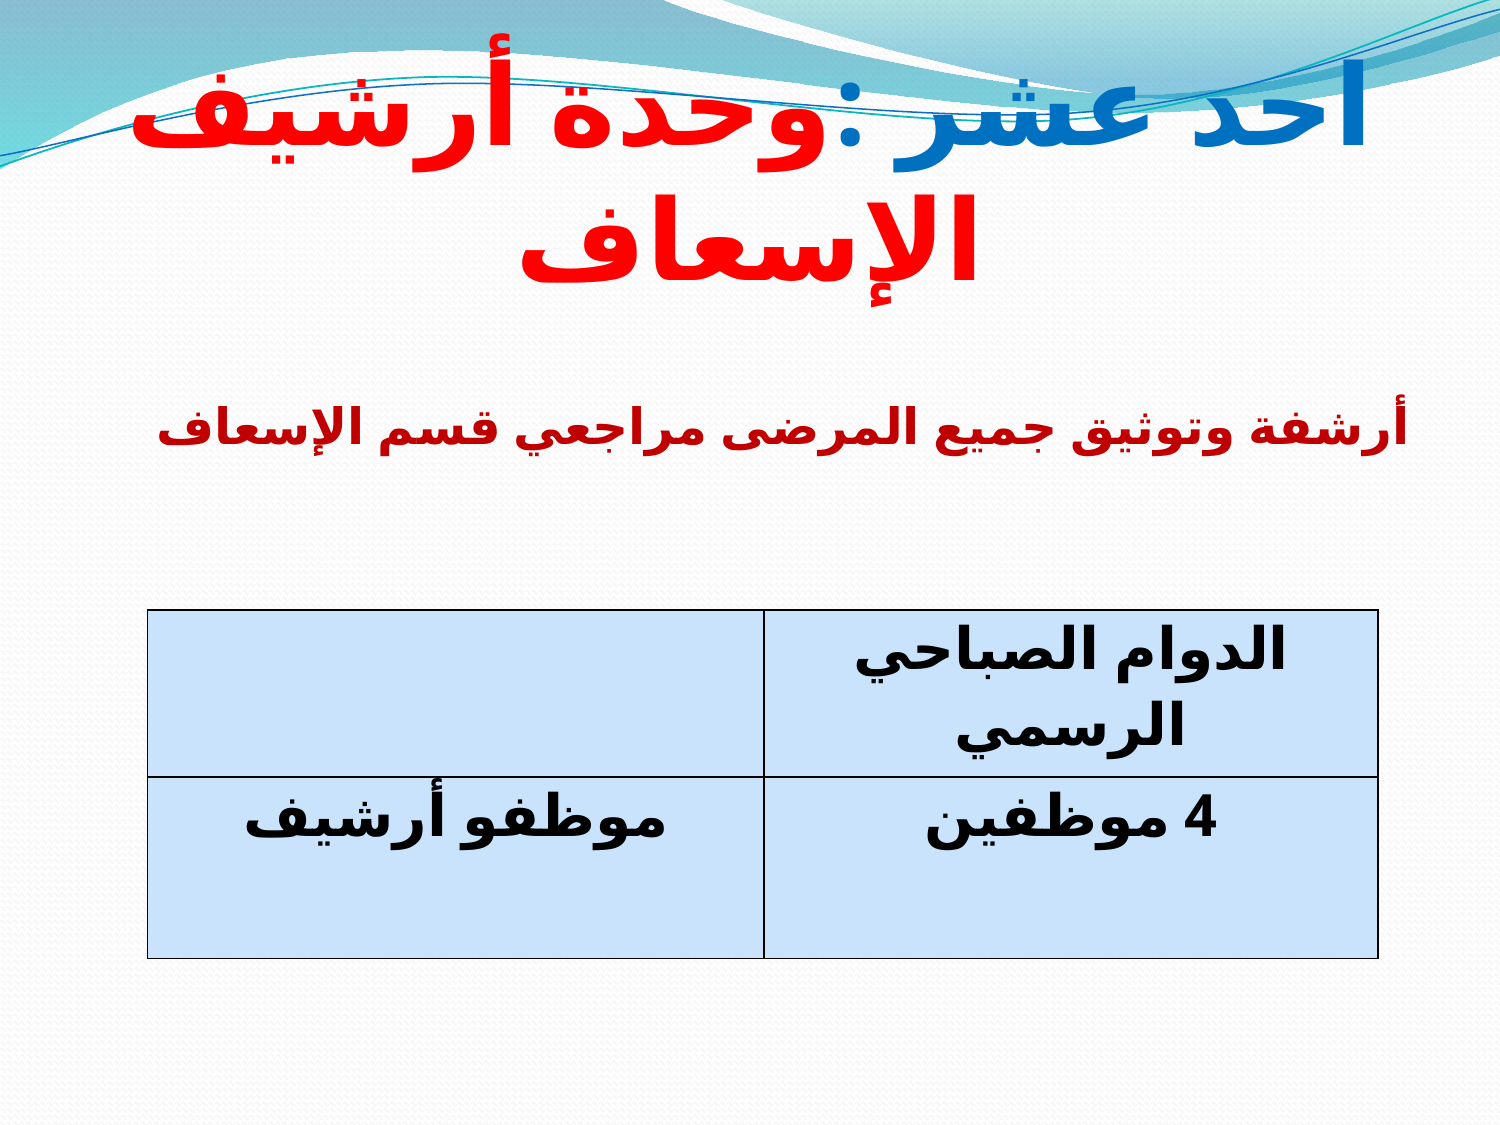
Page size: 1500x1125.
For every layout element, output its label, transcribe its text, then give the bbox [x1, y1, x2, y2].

title احد عشر :وحدة أرشيف الإسعاف [75, 115, 1425, 303]
table_header [148, 611, 763, 776]
table_header الدوام الصباحي الرسمي [765, 611, 1377, 776]
list أرشفة وتوثيق جميع المرضى مراجعي قسم الإسعاف [75, 317, 1425, 1038]
table_cell موظفو أرشيف [148, 778, 763, 958]
table_cell 4 موظفين [765, 778, 1377, 958]
